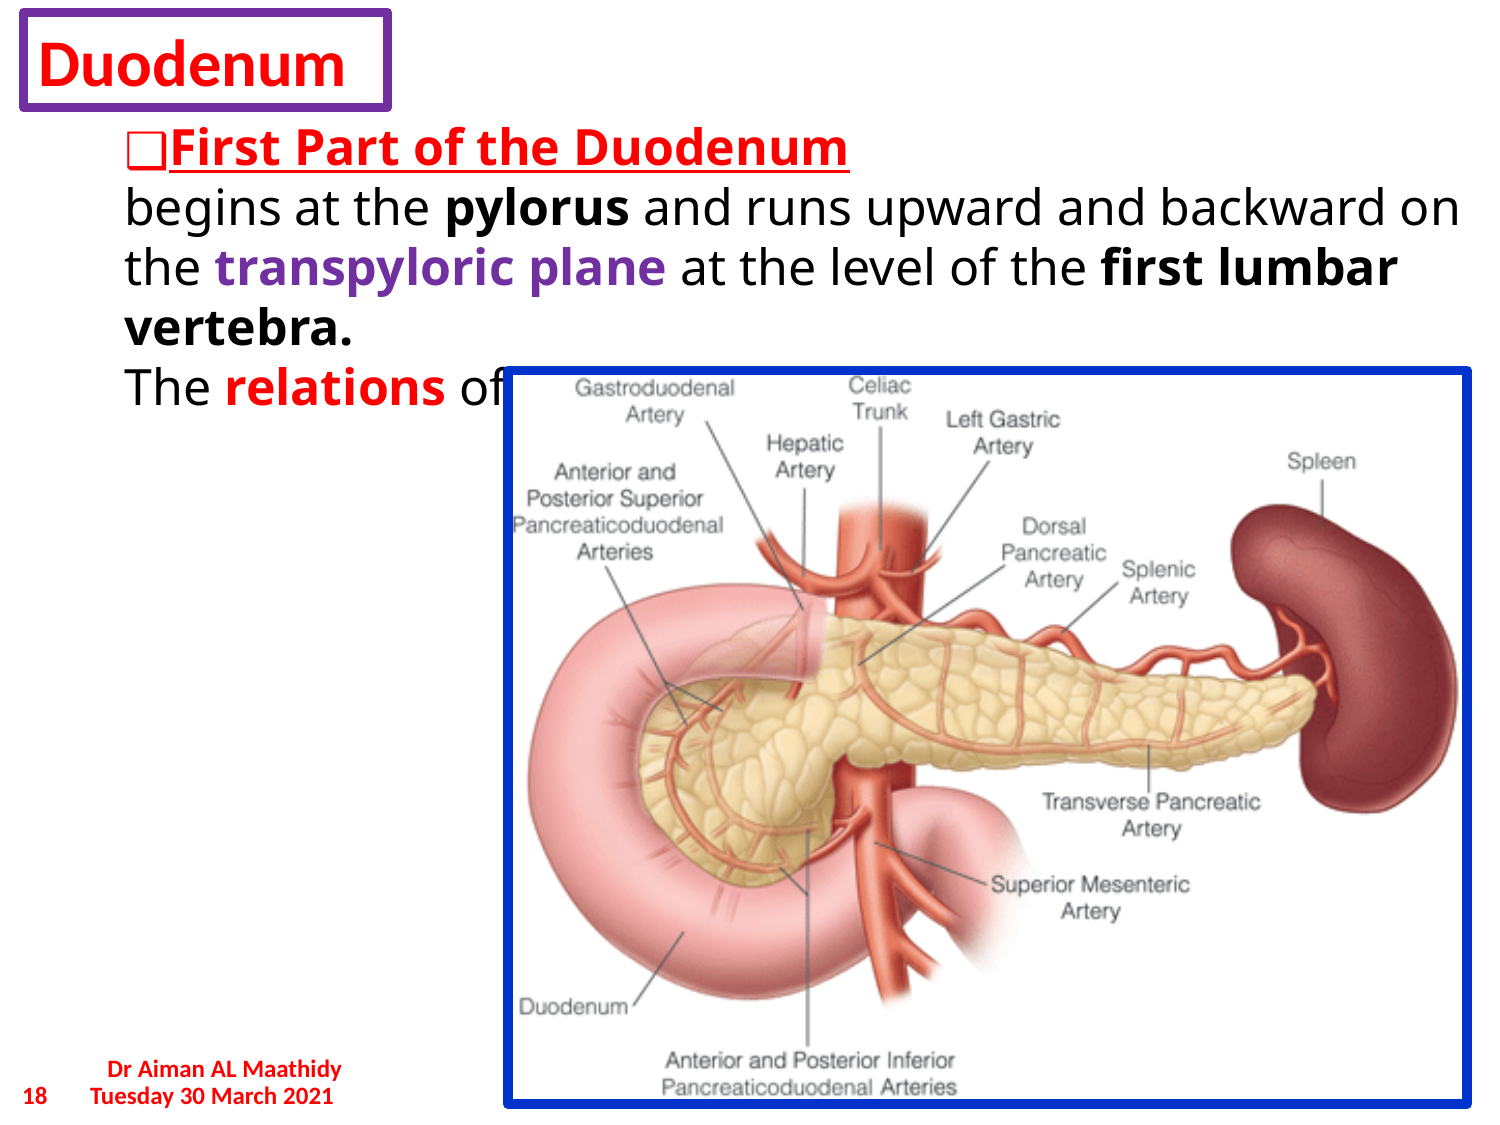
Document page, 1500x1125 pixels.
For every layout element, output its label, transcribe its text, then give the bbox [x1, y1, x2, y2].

text_box First Part of the Duodenum begins at the pylorus and runs upward and backward on the transpyloric plane at the level of the first lumbar vertebra. The relations of this part are as follows: [109, 108, 1500, 424]
picture [512, 374, 1463, 1100]
slide_number ‹#› [0, 1065, 63, 1125]
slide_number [75, 1098, 425, 1125]
footer Dr Aiman AL Maathidy [0, 1037, 463, 1098]
text_box Duodenum [23, 12, 388, 108]
